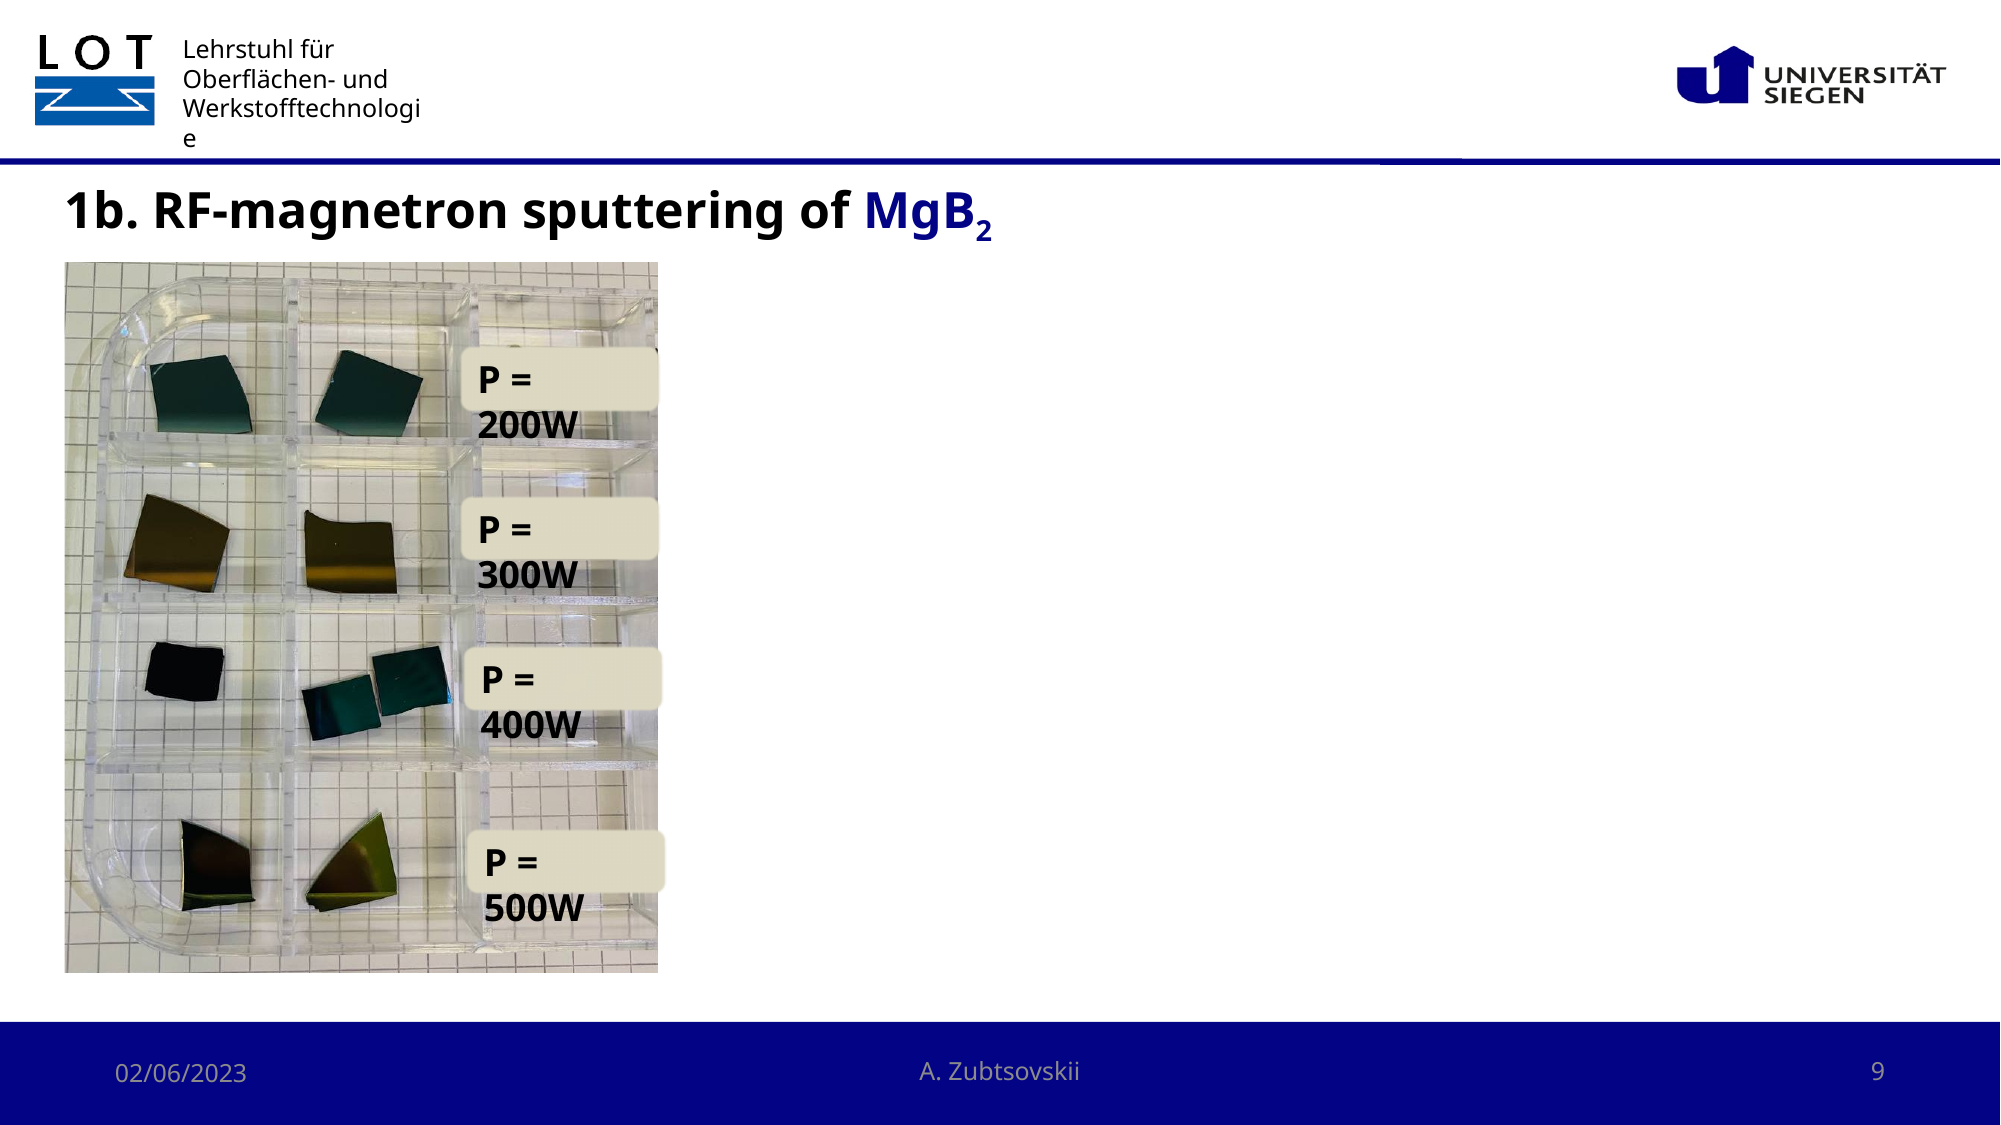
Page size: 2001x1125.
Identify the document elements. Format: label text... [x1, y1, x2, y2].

footer A. Zubtsovskii [683, 1042, 1317, 1103]
list 1b. RF-magnetron sputtering of MgB2 [49, 171, 1114, 254]
slide_number 9 [1433, 1042, 1900, 1103]
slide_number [99, 1042, 567, 1103]
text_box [9, 20, 438, 133]
picture [1676, 45, 1947, 104]
picture [64, 262, 668, 973]
